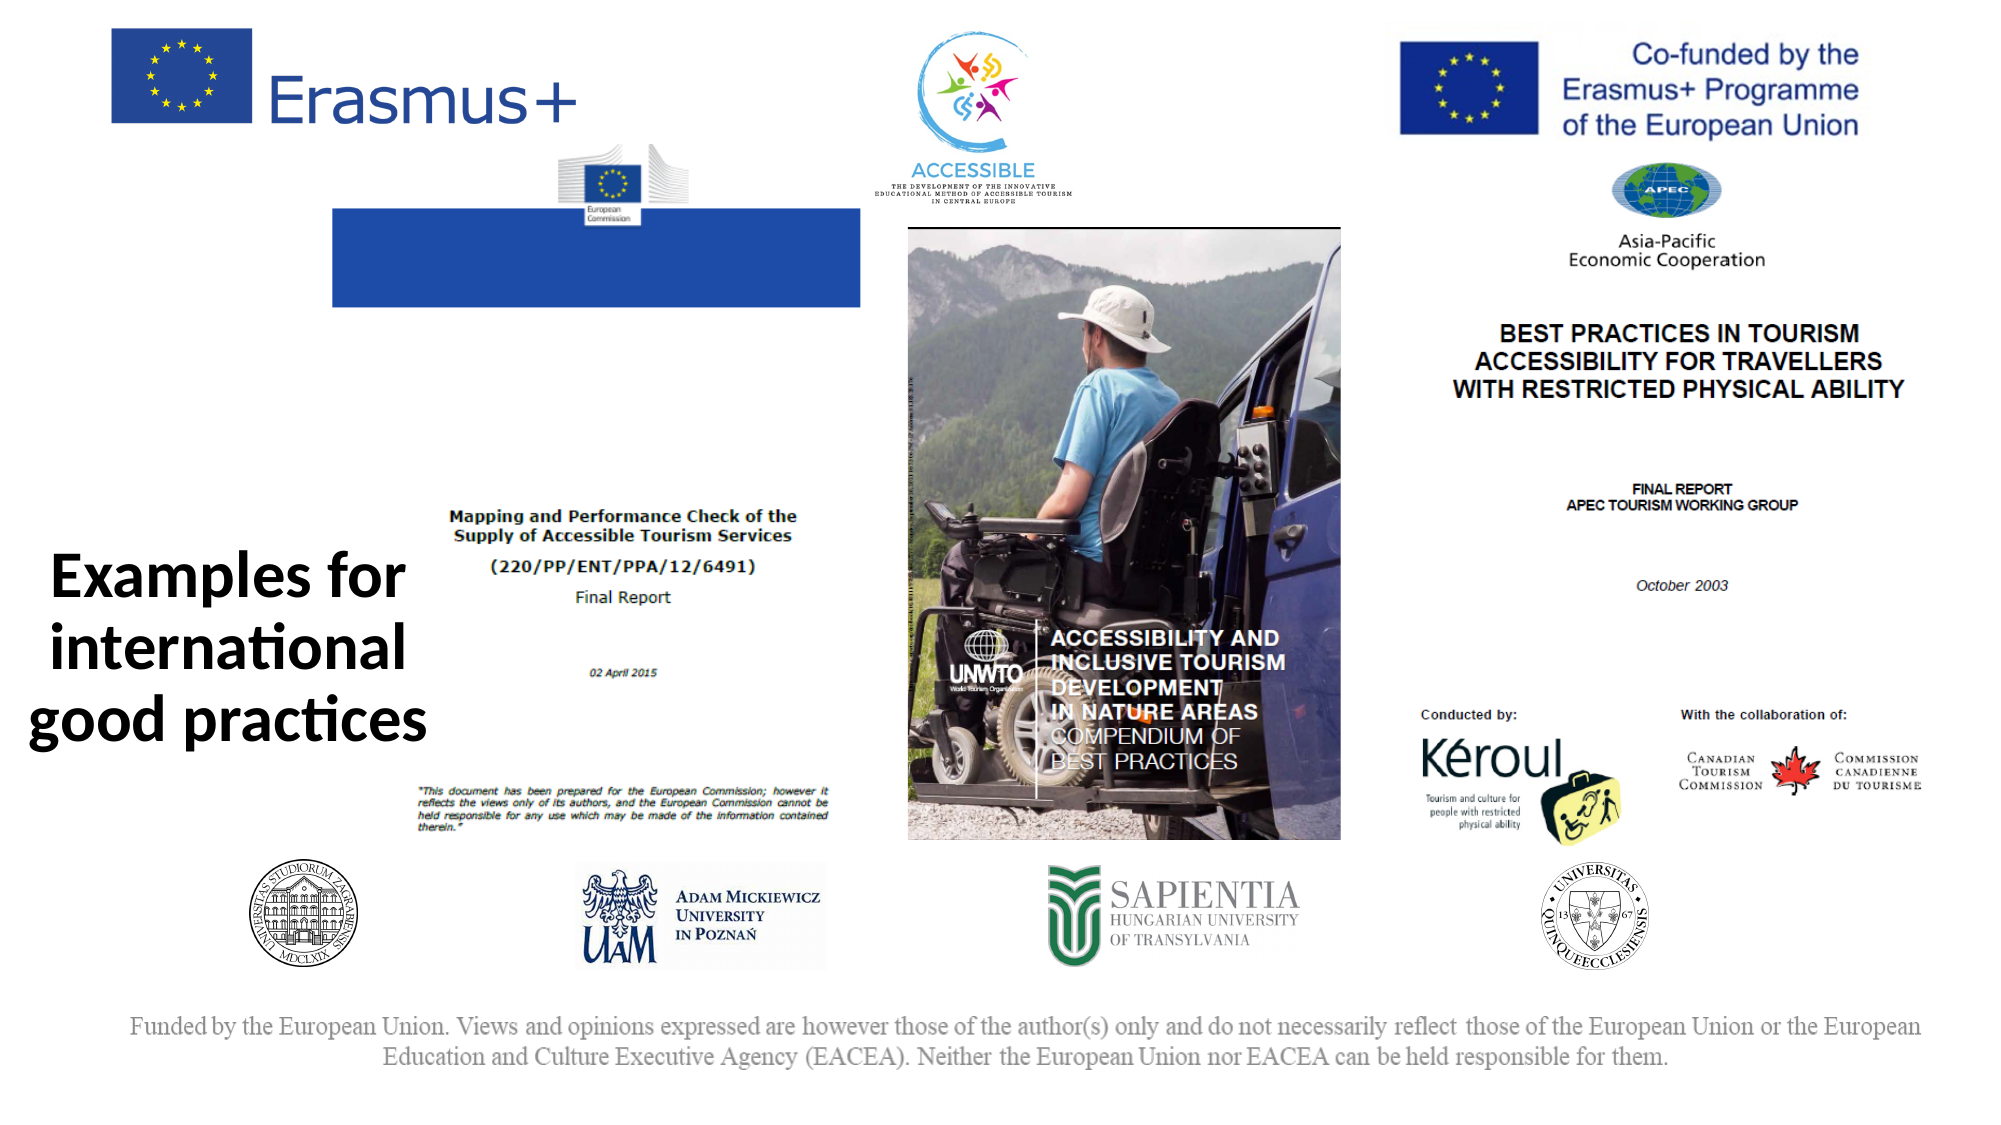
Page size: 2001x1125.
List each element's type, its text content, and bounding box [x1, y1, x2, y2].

picture [332, 3, 1341, 847]
picture [111, 1002, 1942, 1087]
picture [249, 859, 358, 967]
text_box Examples for international good practices [12, 438, 332, 764]
picture [1541, 862, 1649, 970]
picture [111, 28, 576, 124]
picture [1048, 865, 1300, 967]
picture [575, 862, 827, 970]
picture [1381, 22, 1960, 860]
